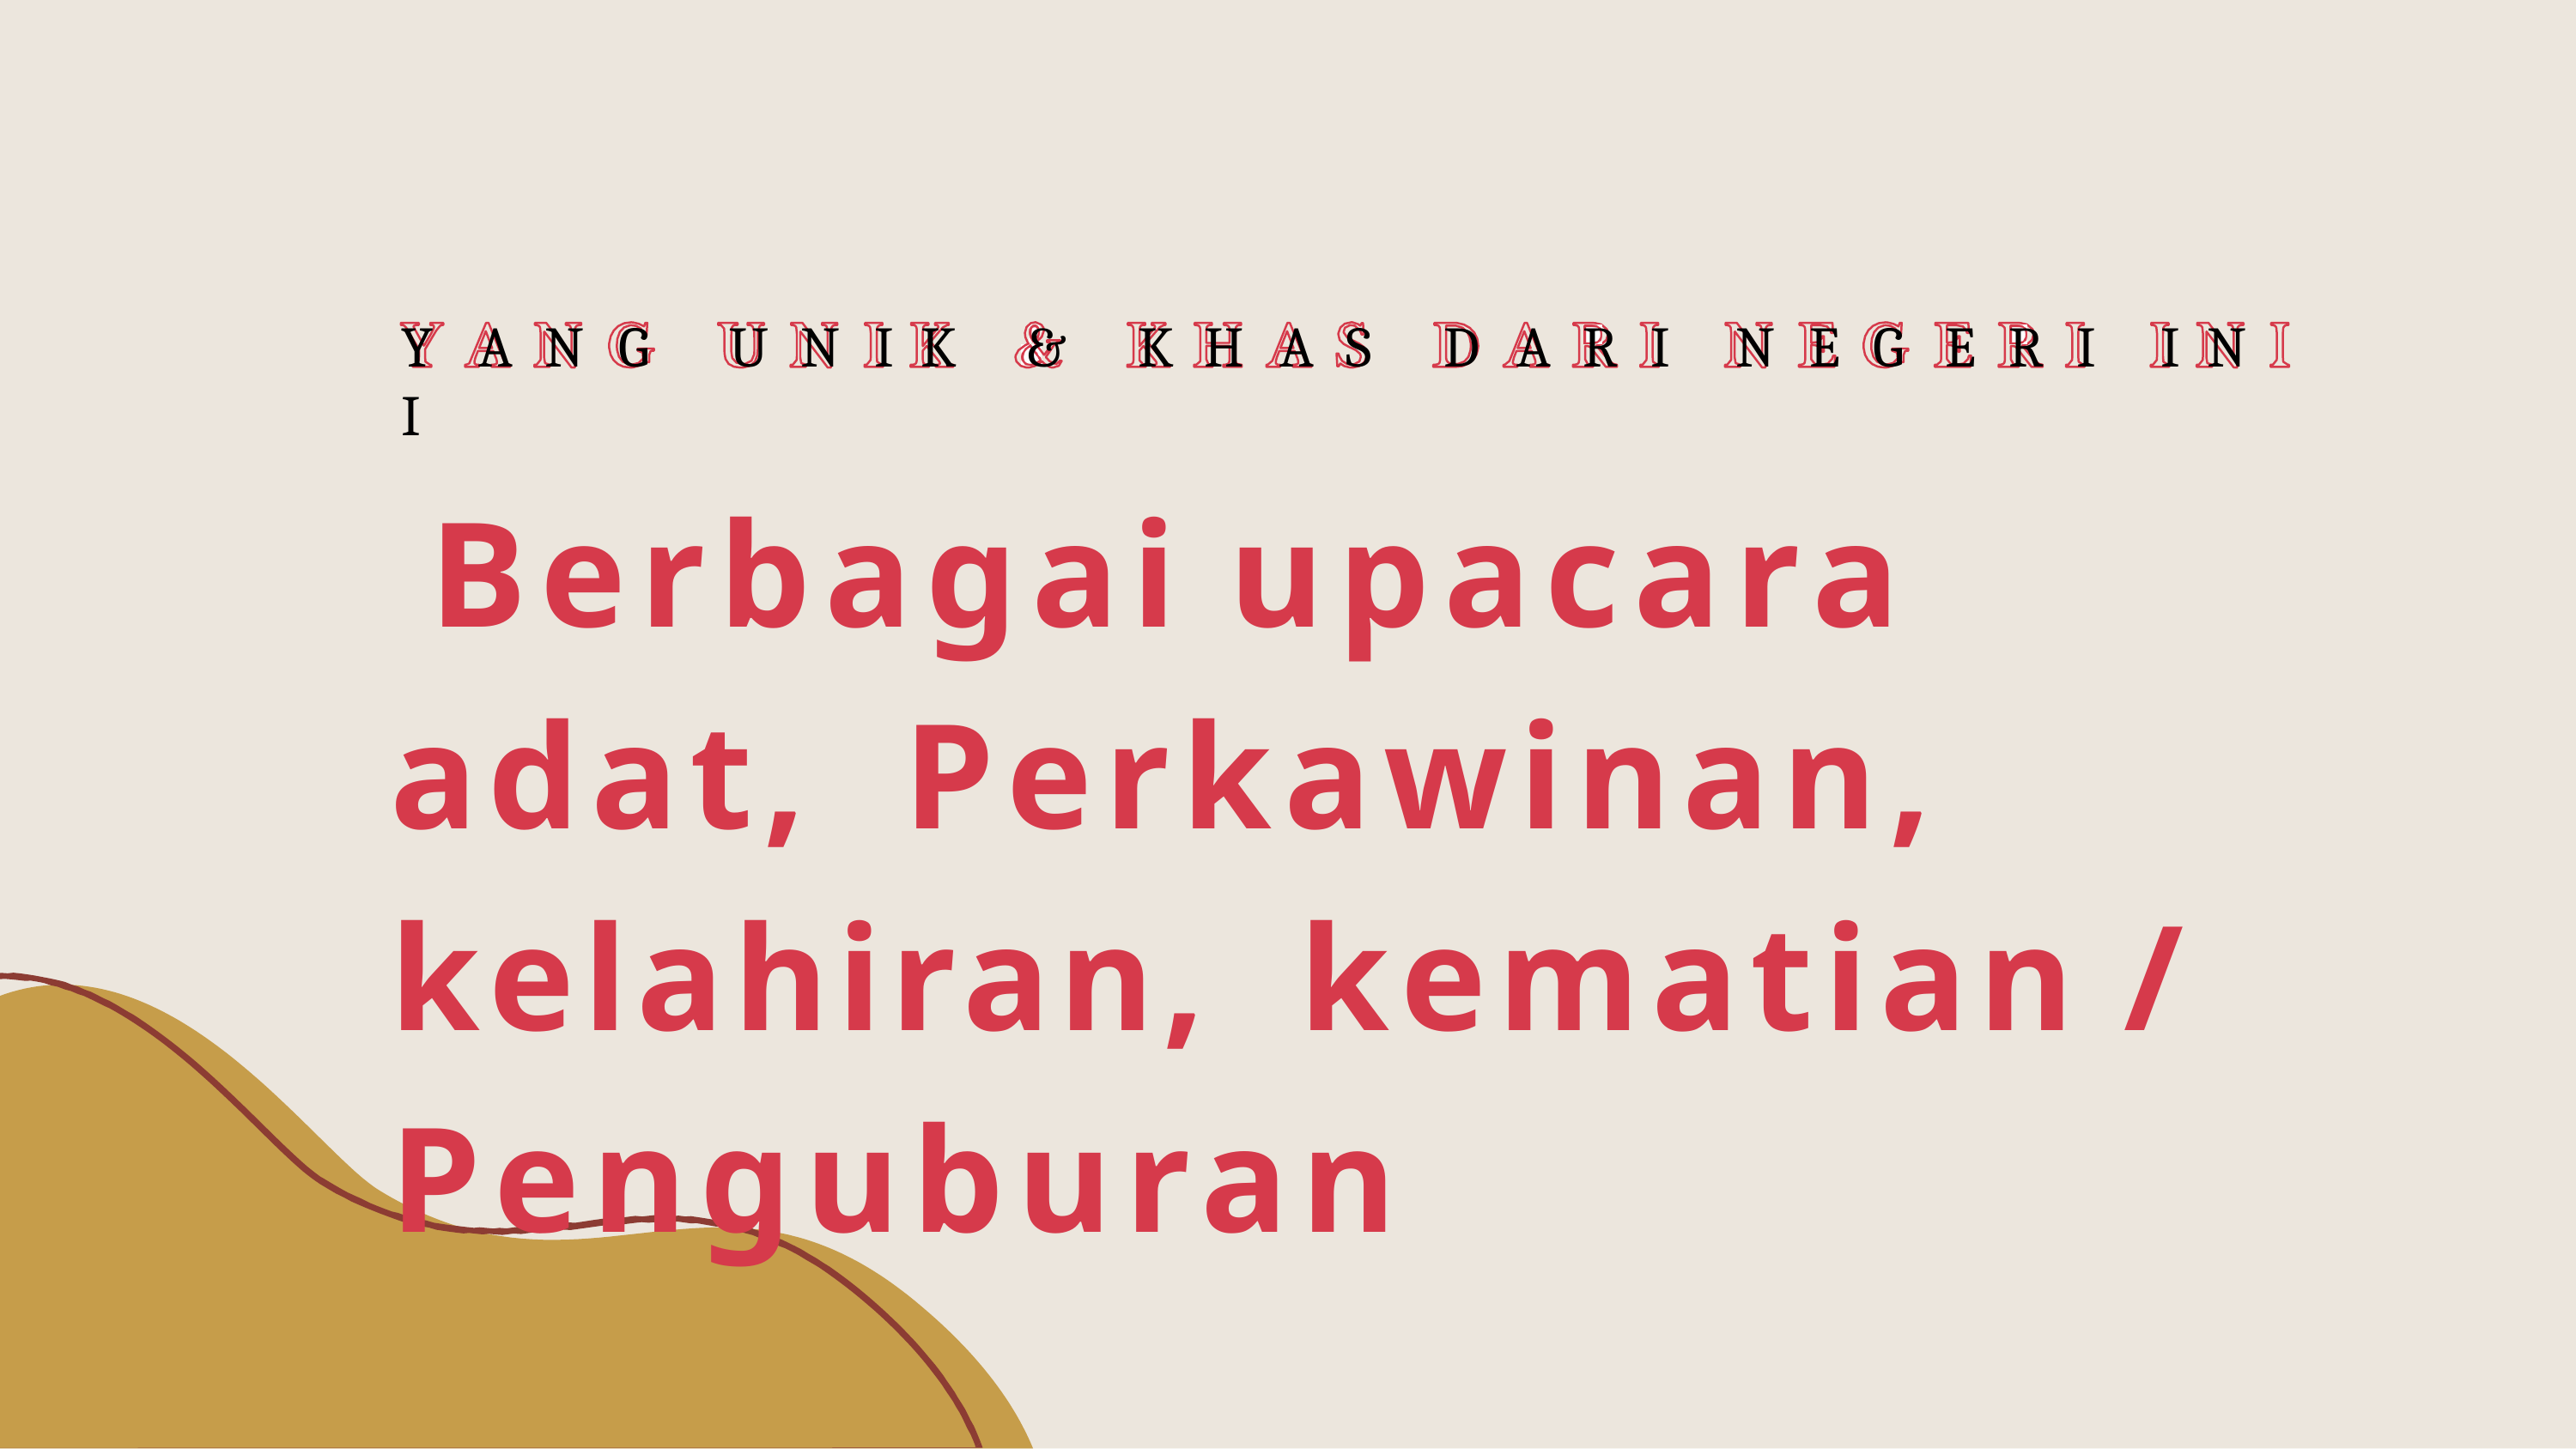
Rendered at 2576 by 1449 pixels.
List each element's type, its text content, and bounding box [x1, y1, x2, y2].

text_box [1996, 321, 2044, 368]
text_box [1014, 320, 1063, 369]
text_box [1571, 321, 1619, 368]
title Y A N G U N I K & K H A S D A R I N E G E R I I N I Berbagai upacara adat, Perkawinan, kelahiran, kematian / Penguburan [388, 294, 2294, 1262]
